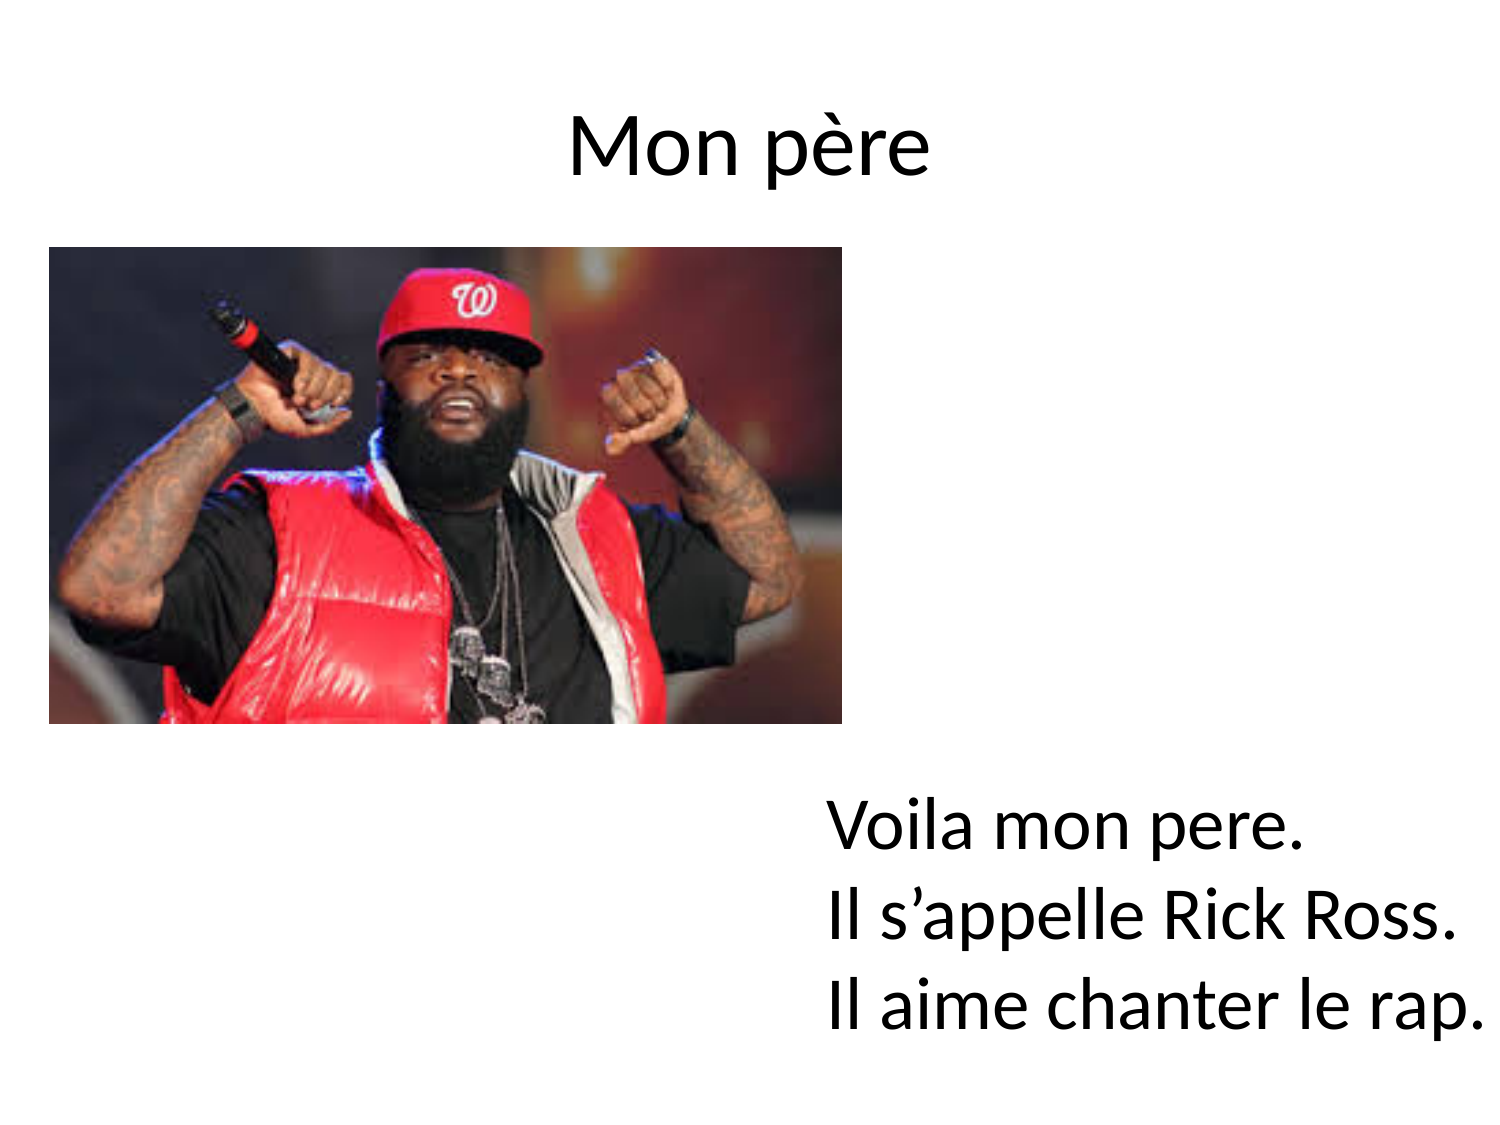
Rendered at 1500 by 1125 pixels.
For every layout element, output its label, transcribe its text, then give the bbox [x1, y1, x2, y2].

picture [48, 247, 842, 724]
text_box Voila mon pere. Il s’appelle Rick Ross. Il aime chanter le rap. [811, 766, 1500, 1125]
title Mon père [75, 45, 1425, 233]
